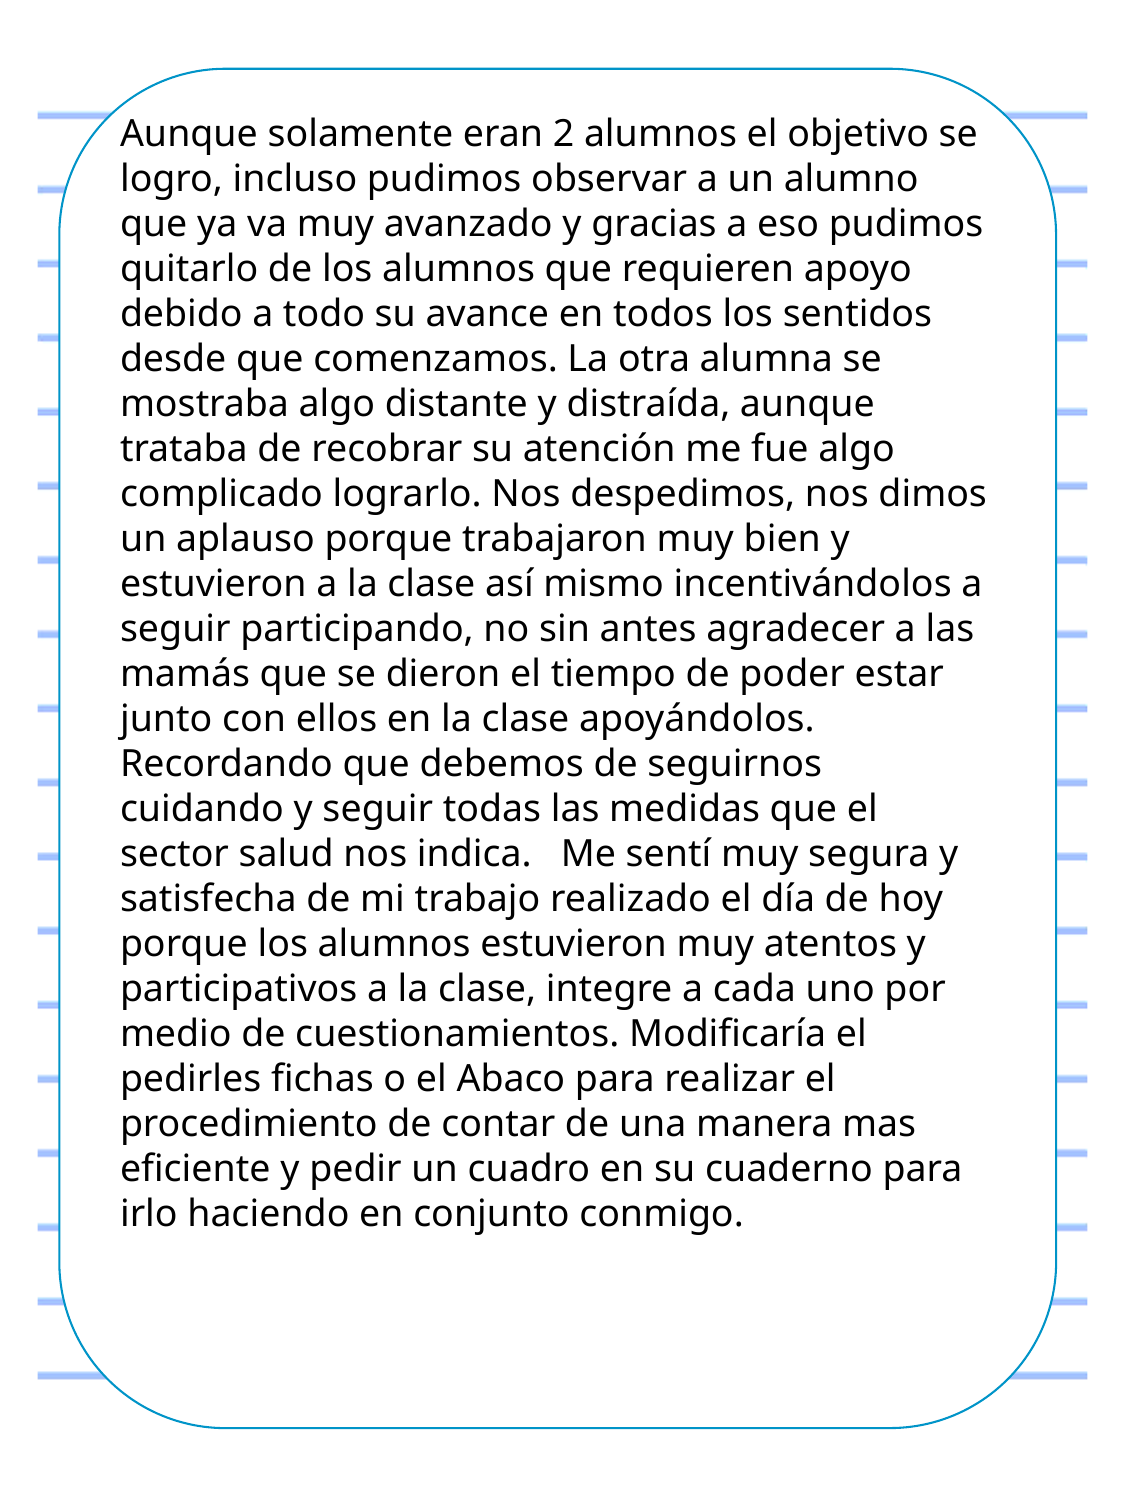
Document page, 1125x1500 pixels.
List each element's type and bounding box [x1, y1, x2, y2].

picture [37, 48, 1088, 1452]
